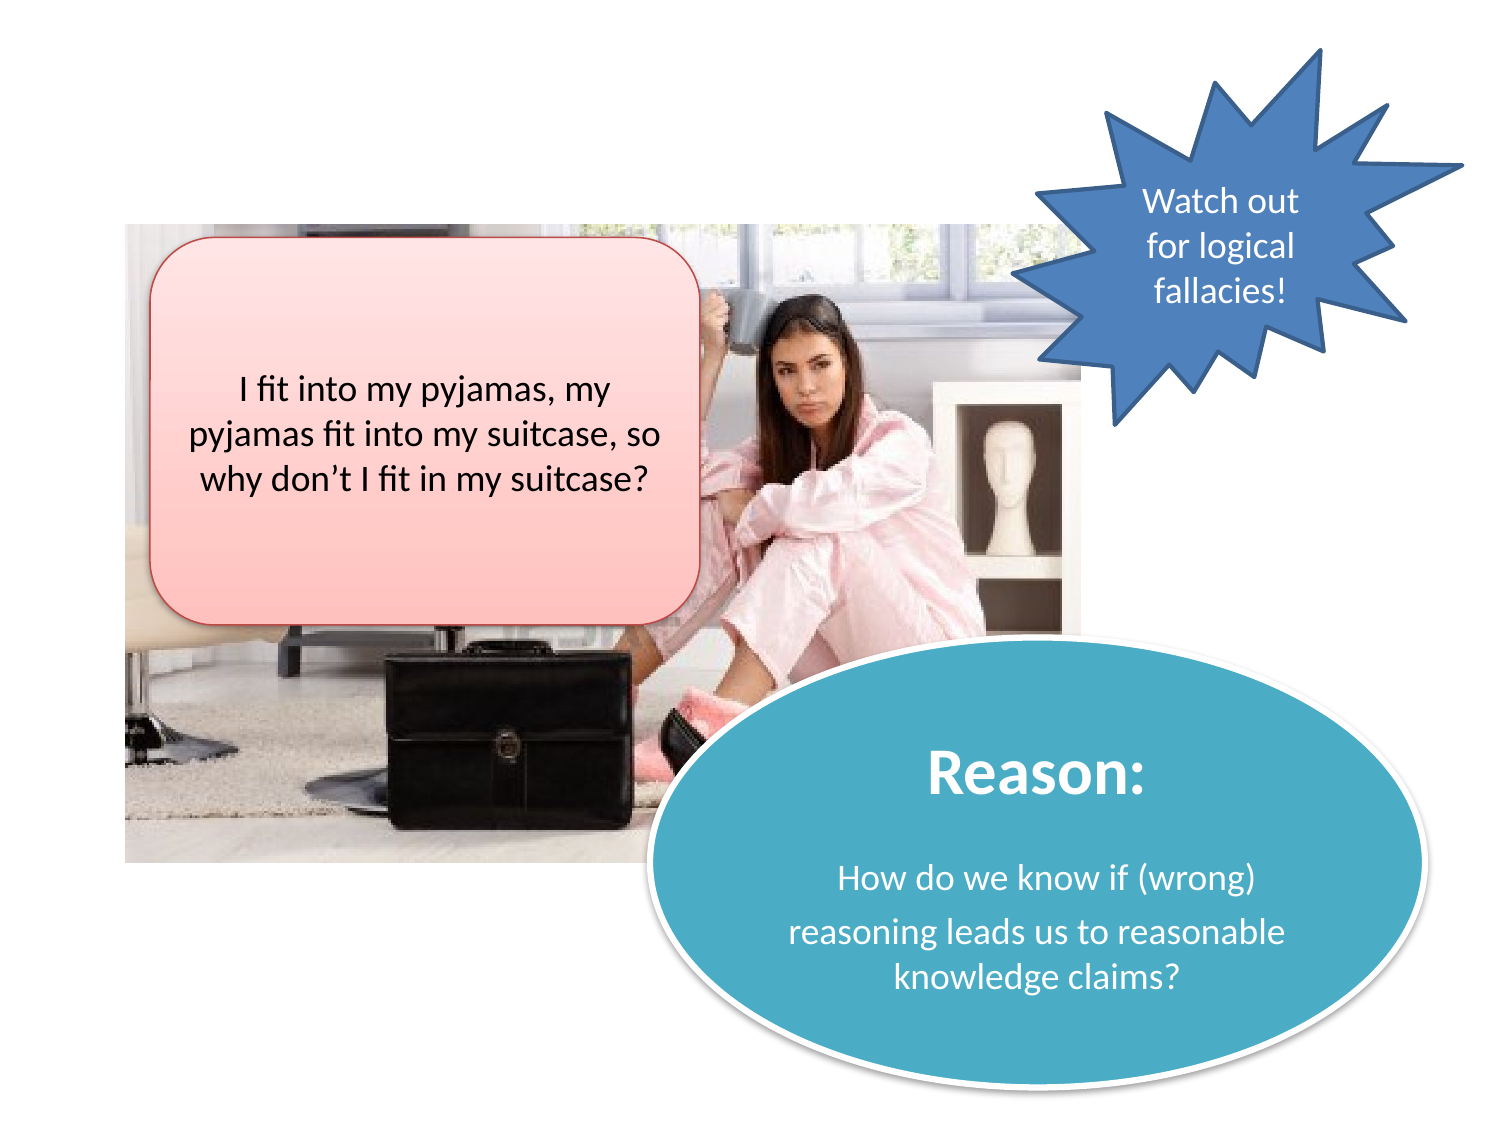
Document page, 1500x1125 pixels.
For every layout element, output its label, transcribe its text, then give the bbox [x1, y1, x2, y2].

text_box Watch out for logical fallacies! [1034, 48, 1465, 427]
picture [124, 224, 1081, 863]
text_box Reason: How do we know if (wrong) reasoning leads us to reasonable knowledge claims? [647, 635, 1429, 1091]
